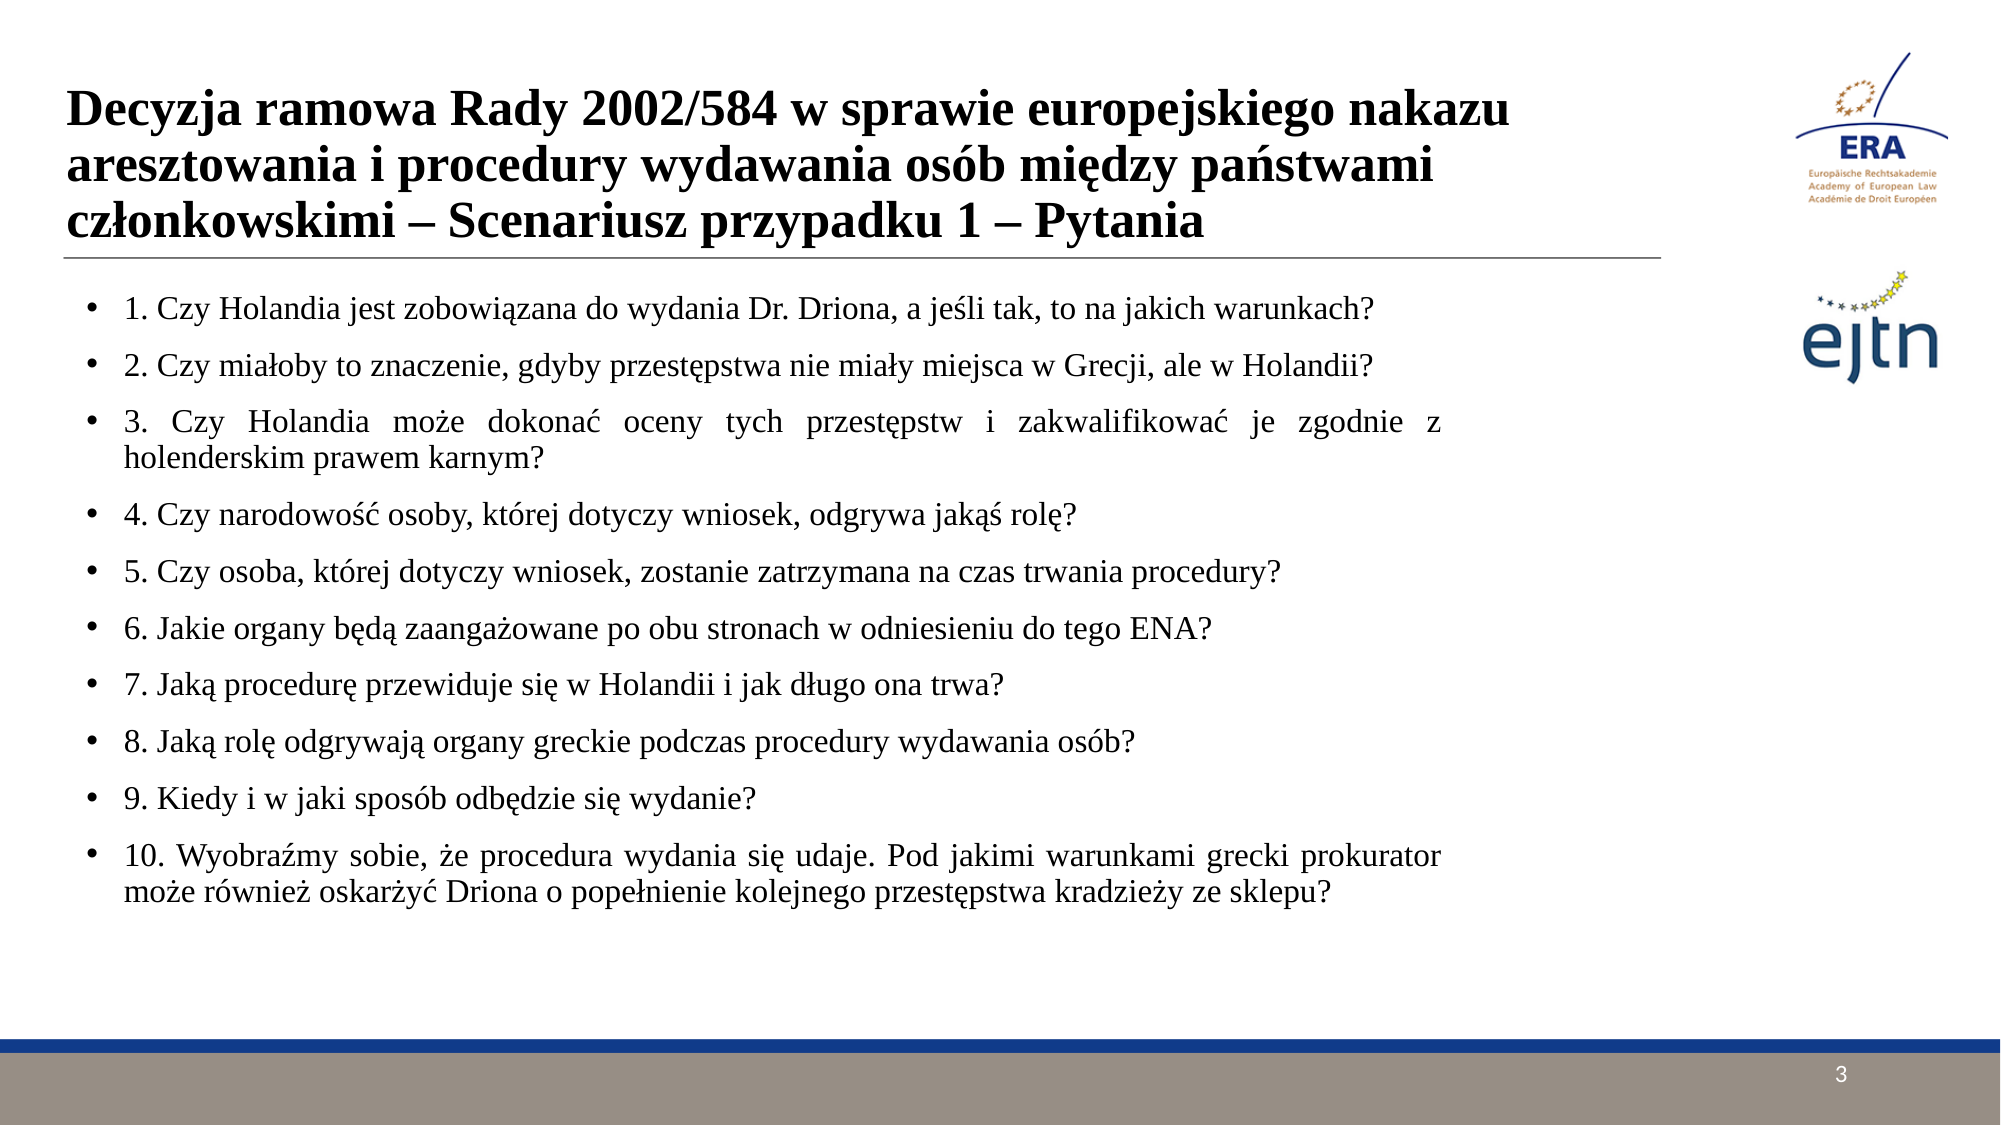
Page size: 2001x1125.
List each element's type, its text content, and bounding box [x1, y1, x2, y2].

list 1. Czy Holandia jest zobowiązana do wydania Dr. Driona, a jeśli tak, to na jakich warunkach? 2. Czy miałoby to znaczenie, gdyby przestępstwa nie miały miejsca w Grecji, ale w Holandii? 3. Czy Holandia może dokonać oceny tych przestępstw i zakwalifikować je zgodnie z holenderskim prawem karnym? 4. Czy narodowość osoby, której dotyczy wniosek, odgrywa jakąś rolę? 5. Czy osoba, której dotyczy wniosek, zostanie zatrzymana na czas trwania procedury? 6. Jakie organy będą zaangażowane po obu stronach w odniesieniu do tego ENA? 7. Jaką procedurę przewiduje się w Holandii i jak długo ona trwa? 8. Jaką rolę odgrywają organy greckie podczas procedury wydawania osób? 9. Kiedy i w jaki sposób odbędzie się wydanie? 10. Wyobraźmy sobie, że procedura wydania się udaje. Pod jakimi warunkami grecki prokurator może również oskarżyć Driona o popełnienie kolejnego przestępstwa kradzieży ze sklepu? [71, 283, 1459, 980]
title Decyzja ramowa Rady 2002/584 w sprawie europejskiego nakazu aresztowania i procedury wydawania osób między państwami członkowskimi – Scenariusz przypadku 1 – Pytania [51, 109, 1742, 271]
slide_number 3 [1412, 1042, 1863, 1103]
picture [0, 0, 2001, 1125]
